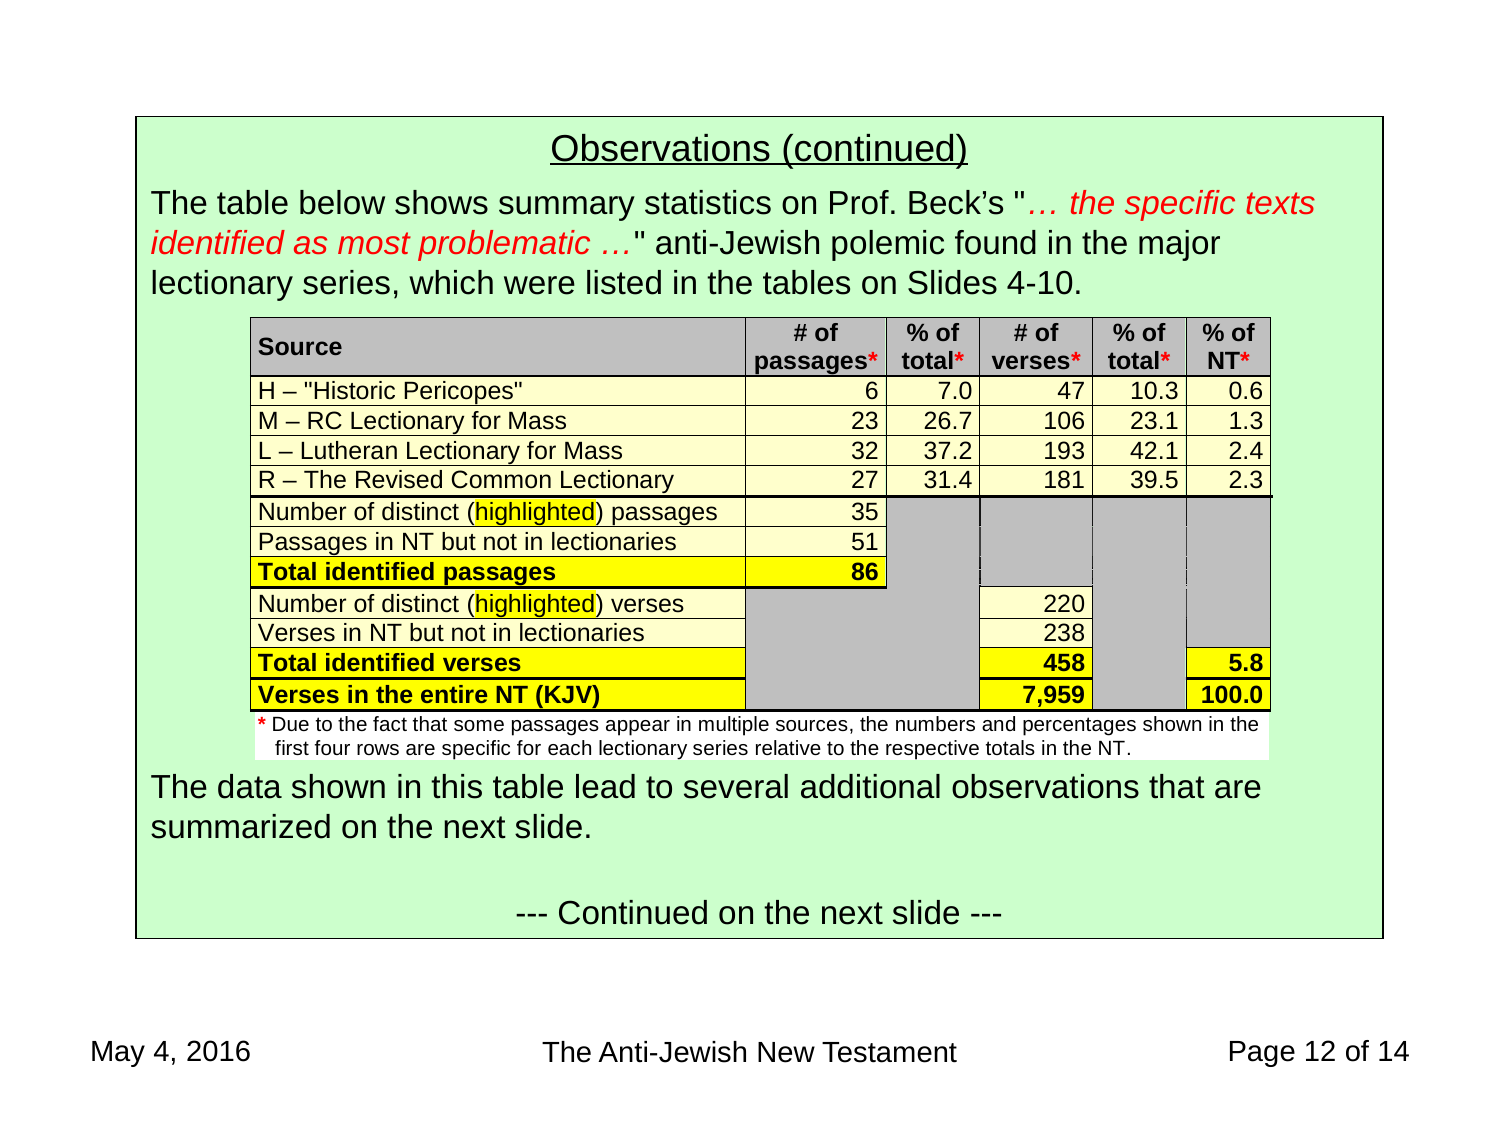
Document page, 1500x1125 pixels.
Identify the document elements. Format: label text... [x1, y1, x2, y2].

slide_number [74, 1024, 426, 1103]
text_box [249, 316, 1274, 763]
footer The Anti-Jewish New Testament [428, 1025, 1072, 1104]
text_box Observations (continued) The table below shows summary statistics on Prof. Beck’s "… the specific texts identified as most problematic …" anti-Jewish polemic found in the major lectionary series, which were listed in the tables on Slides 4-10. The data shown in this table lead to several additional observations that are summarized on the next slide. --- Continued on the next slide --- [135, 116, 1384, 939]
slide_number Page 12 of 14 [1074, 1024, 1426, 1103]
